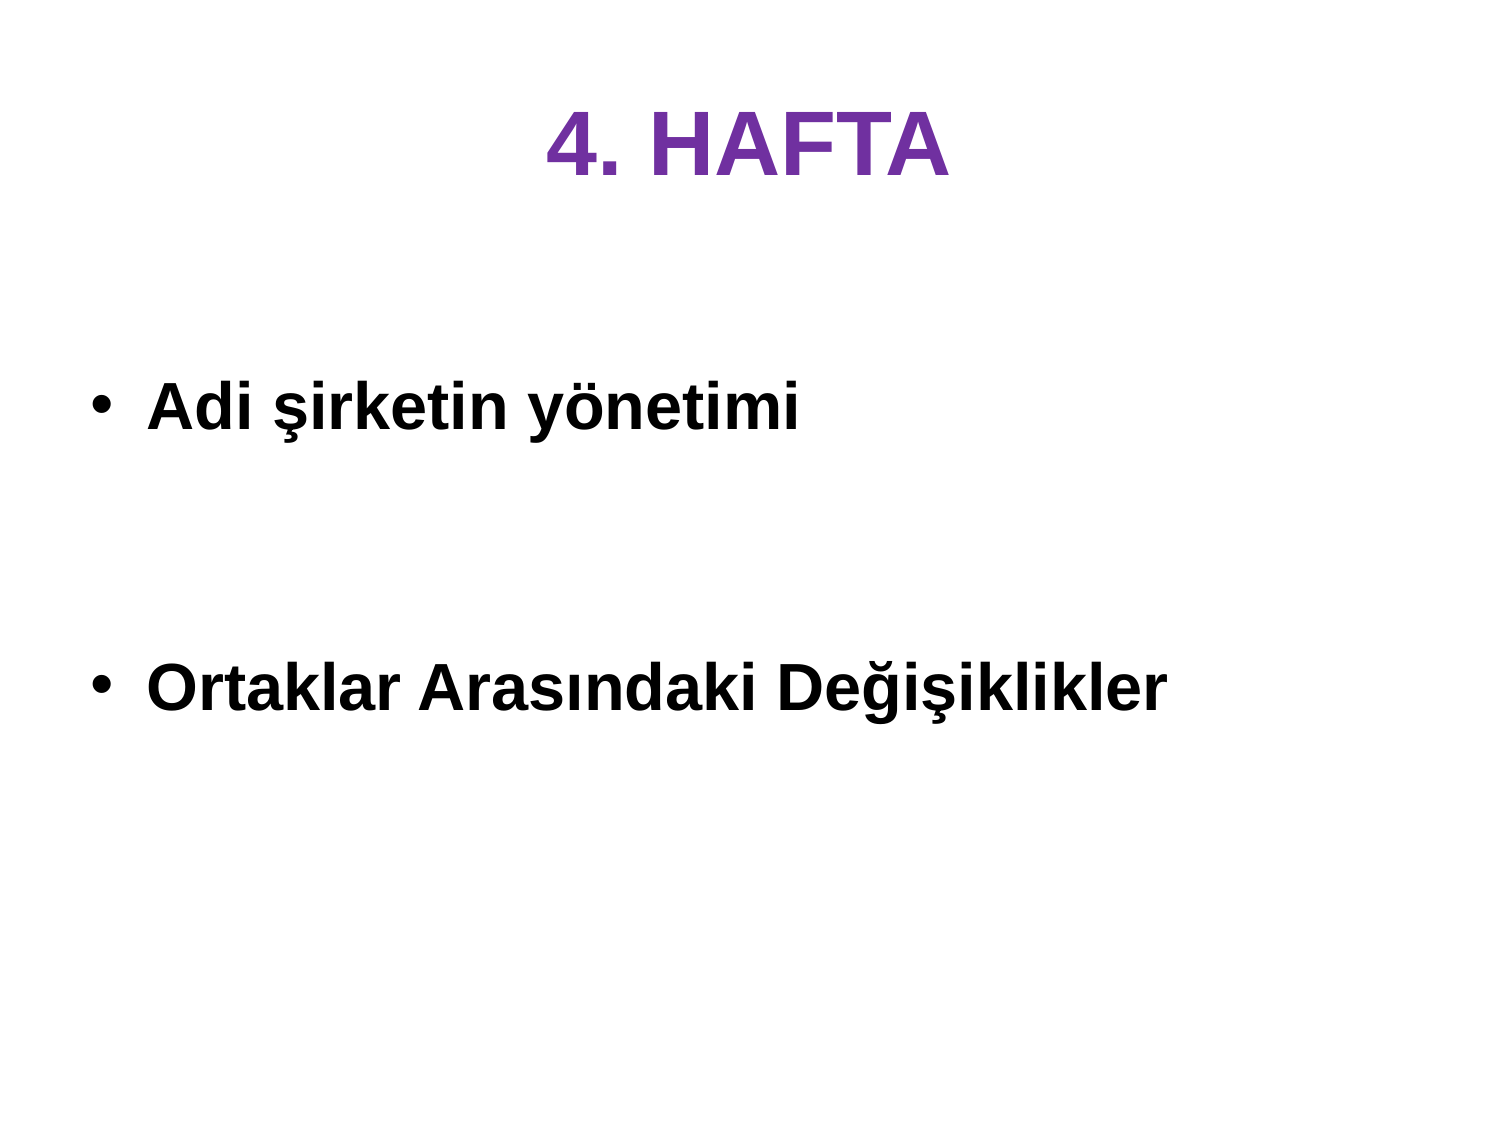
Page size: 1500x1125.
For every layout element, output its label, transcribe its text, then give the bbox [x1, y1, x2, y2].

title 4. HAFTA [75, 45, 1425, 233]
list Adi şirketin yönetimi Ortaklar Arasındaki Değişiklikler [75, 262, 1425, 1005]
